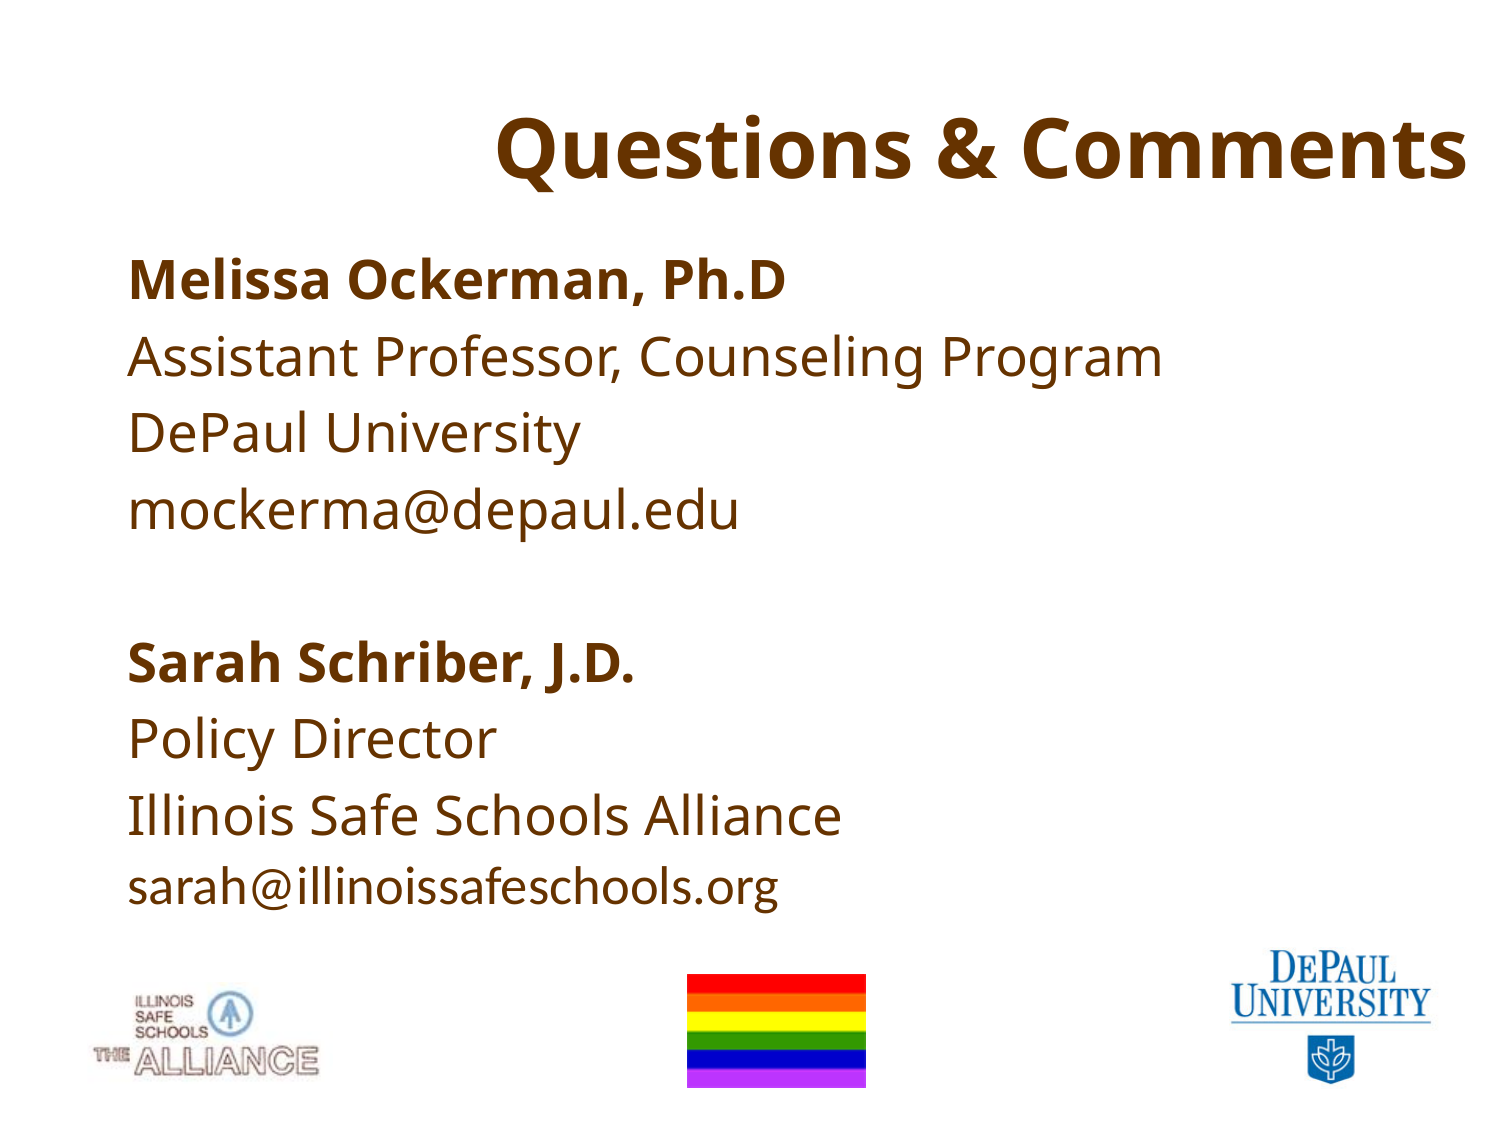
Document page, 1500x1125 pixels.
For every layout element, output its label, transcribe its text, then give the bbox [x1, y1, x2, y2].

subtitle Melissa Ockerman, Ph.D Assistant Professor, Counseling Program DePaul University mockerma@depaul.edu Sarah Schriber, J.D. Policy Director Illinois Safe Schools Alliance sarah@illinoissafeschools.org [112, 237, 1275, 925]
title Questions & Comments [210, 24, 1486, 267]
picture [87, 982, 334, 1089]
picture [1223, 943, 1440, 1089]
picture [687, 974, 866, 1088]
